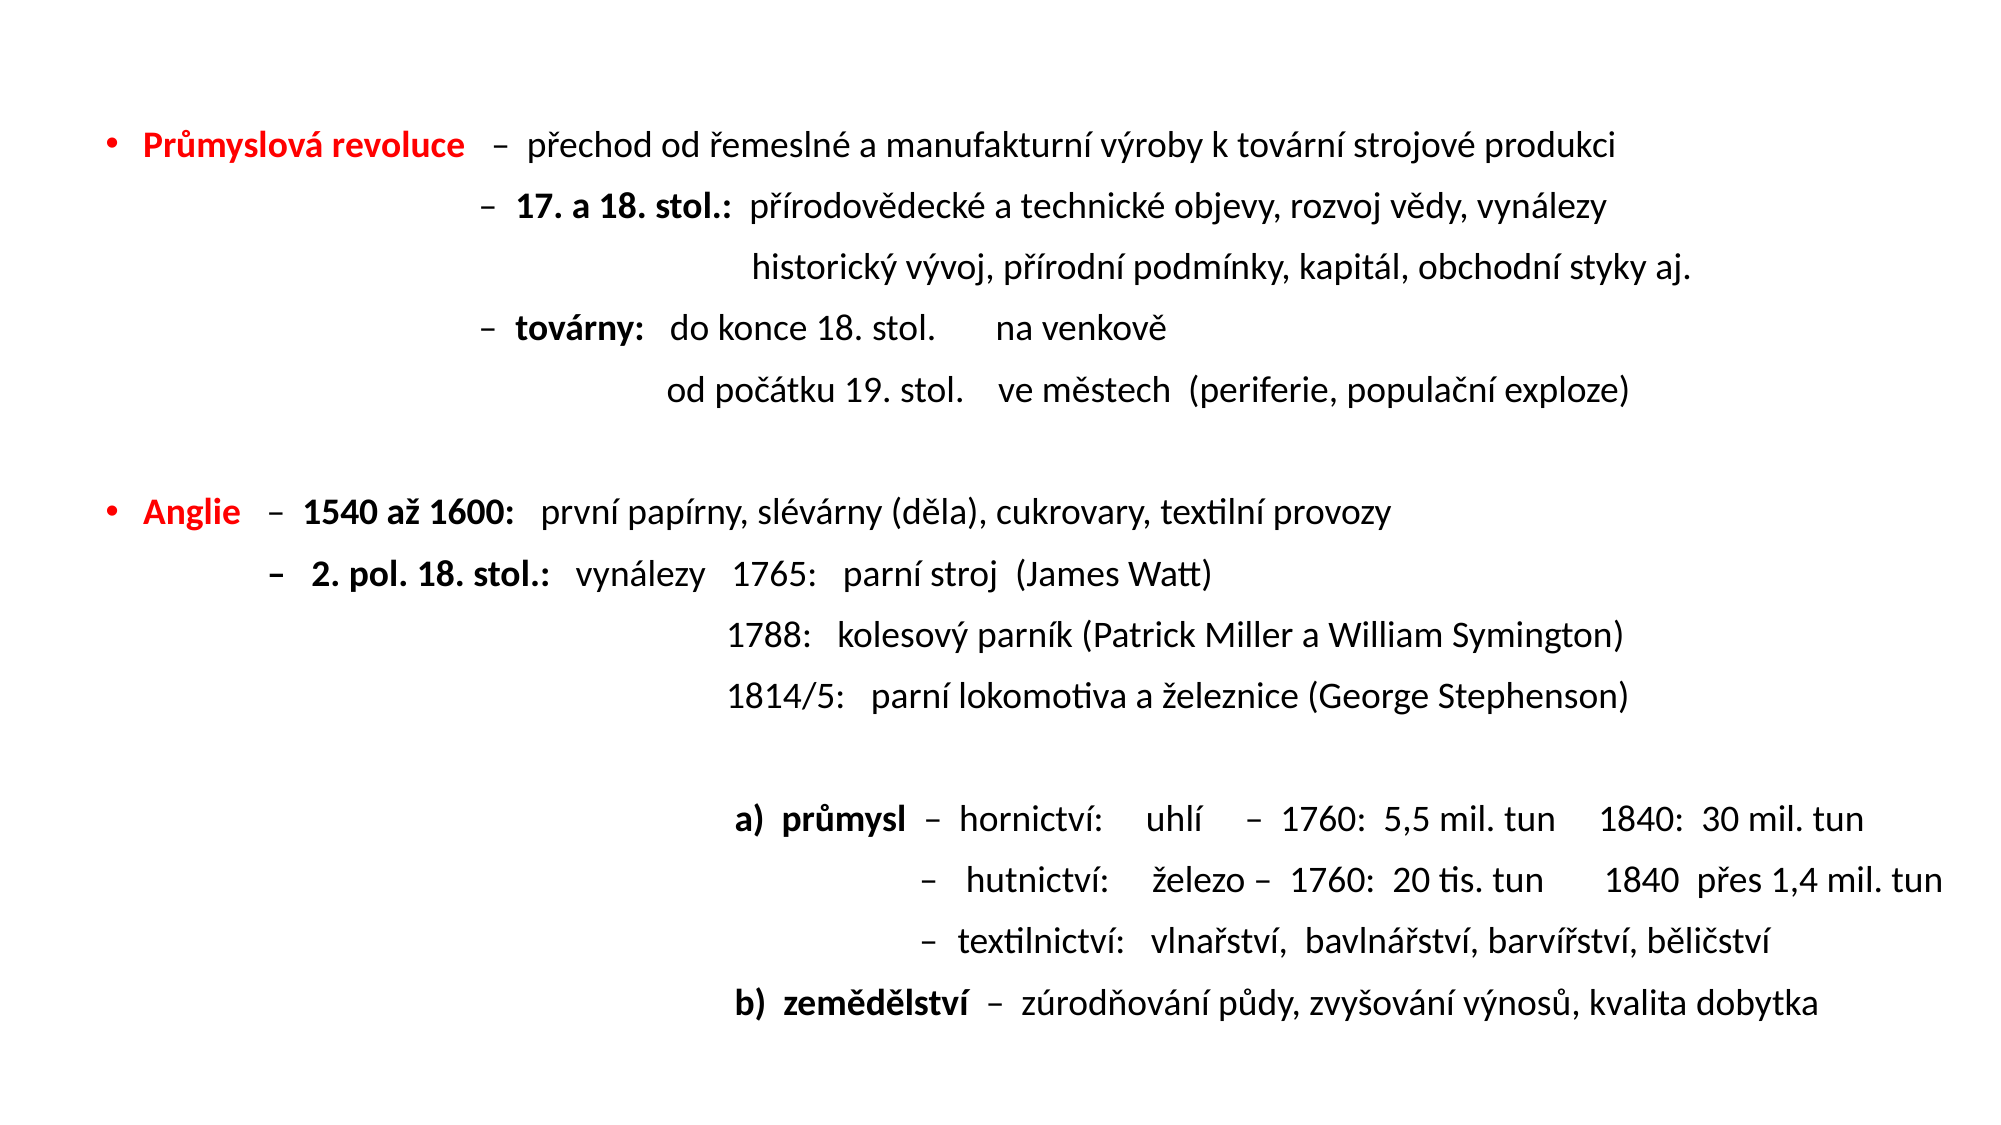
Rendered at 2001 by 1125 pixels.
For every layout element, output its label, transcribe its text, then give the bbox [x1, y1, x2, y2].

list Průmyslová revoluce – přechod od řemeslné a manufakturní výroby k tovární strojové produkci – 17. a 18. stol.: přírodovědecké a technické objevy, rozvoj vědy, vynálezy historický vývoj, přírodní podmínky, kapitál, obchodní styky aj. – továrny: do konce 18. stol. na venkově od počátku 19. stol. ve městech (periferie, populační exploze) Anglie – 1540 až 1600: první papírny, slévárny (děla), cukrovary, textilní provozy – 2. pol. 18. stol.: vynálezy 1765: parní stroj (James Watt) 1788: kolesový parník (Patrick Miller a William Symington) 1814/5: parní lokomotiva a železnice (George Stephenson) a) průmysl – hornictví: uhlí – 1760: 5,5 mil. tun 1840: 30 mil. tun – hutnictví: železo – 1760: 20 tis. tun 1840 přes 1,4 mil. tun – textilnictví: vlnařství, bavlnářství, barvířství, běličství b) zemědělství – zúrodňování půdy, zvyšování výnosů, kvalita dobytka [90, 117, 2000, 1125]
